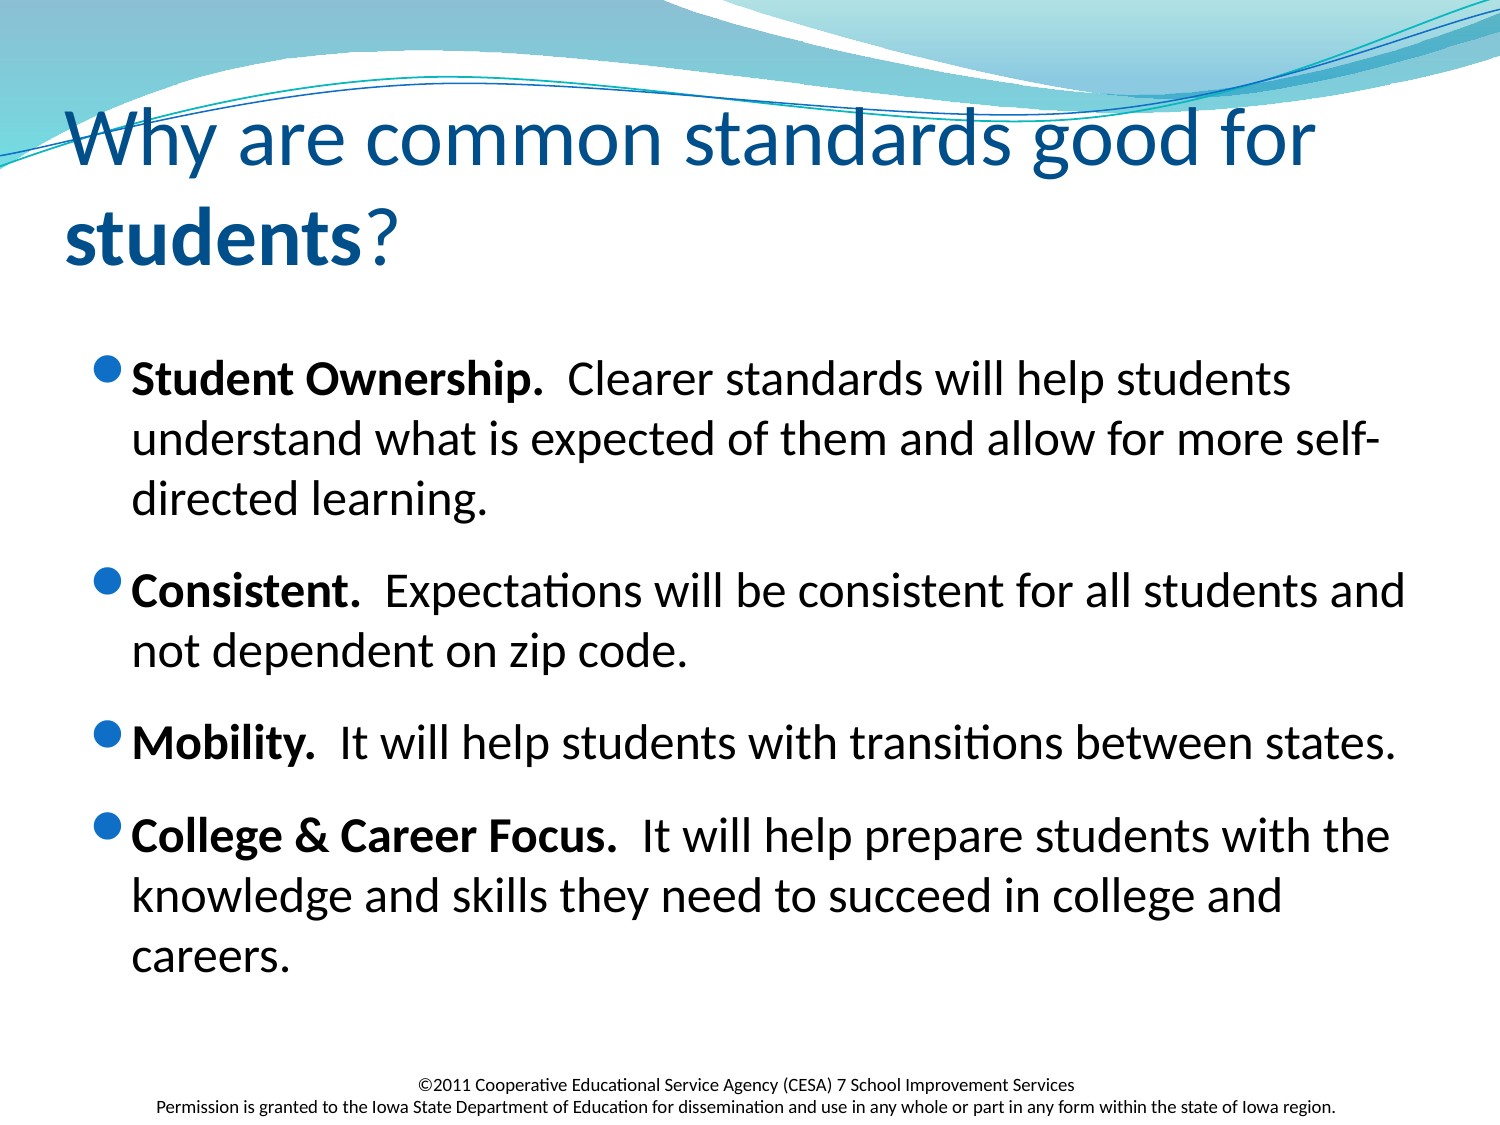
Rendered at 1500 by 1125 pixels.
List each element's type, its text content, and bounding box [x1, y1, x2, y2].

text_box ©2011 Cooperative Educational Service Agency (CESA) 7 School Improvement Services Permission is granted to the Iowa State Department of Education for dissemination and use in any whole or part in any form within the state of Iowa region. [0, 1065, 1492, 1125]
text_box Why are common standards good for students? [50, 75, 1451, 263]
text_box Student Ownership. Clearer standards will help students understand what is expected of them and allow for more self-directed learning. Consistent. Expectations will be consistent for all students and not dependent on zip code. Mobility. It will help students with transitions between states. College & Career Focus. It will help prepare students with the knowledge and skills they need to succeed in college and careers. [74, 337, 1425, 1058]
